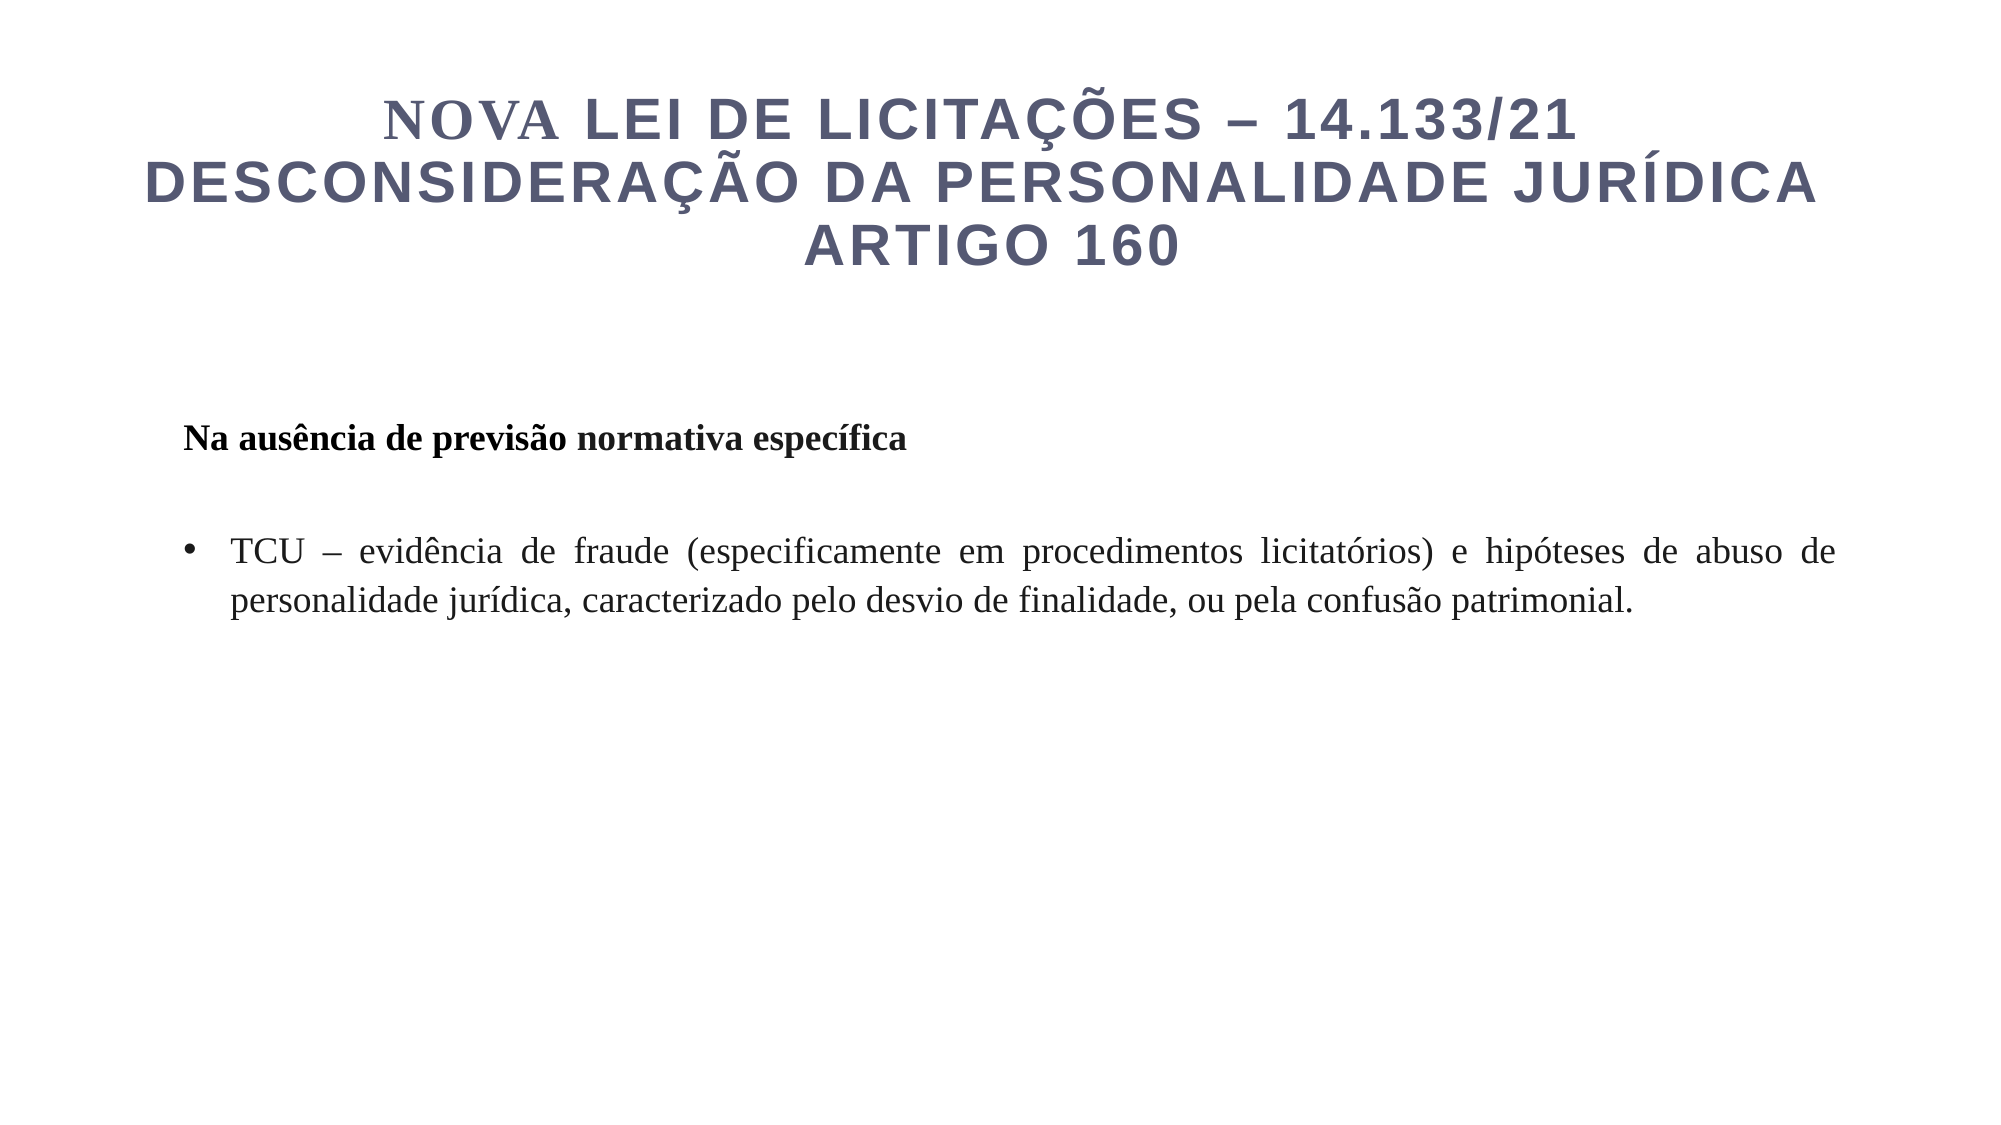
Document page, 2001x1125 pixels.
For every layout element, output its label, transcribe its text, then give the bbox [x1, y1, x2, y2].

title NOVA LEI DE LICITAÇÕES – 14.133/21 Desconsideração da Personalidade Jurídica Artigo 160 [121, 99, 1845, 269]
text_box Na ausência de previsão normativa específica TCU – evidência de fraude (especificamente em procedimentos licitatórios) e hipóteses de abuso de personalidade jurídica, caracterizado pelo desvio de finalidade, ou pela confusão patrimonial. [168, 402, 1854, 692]
